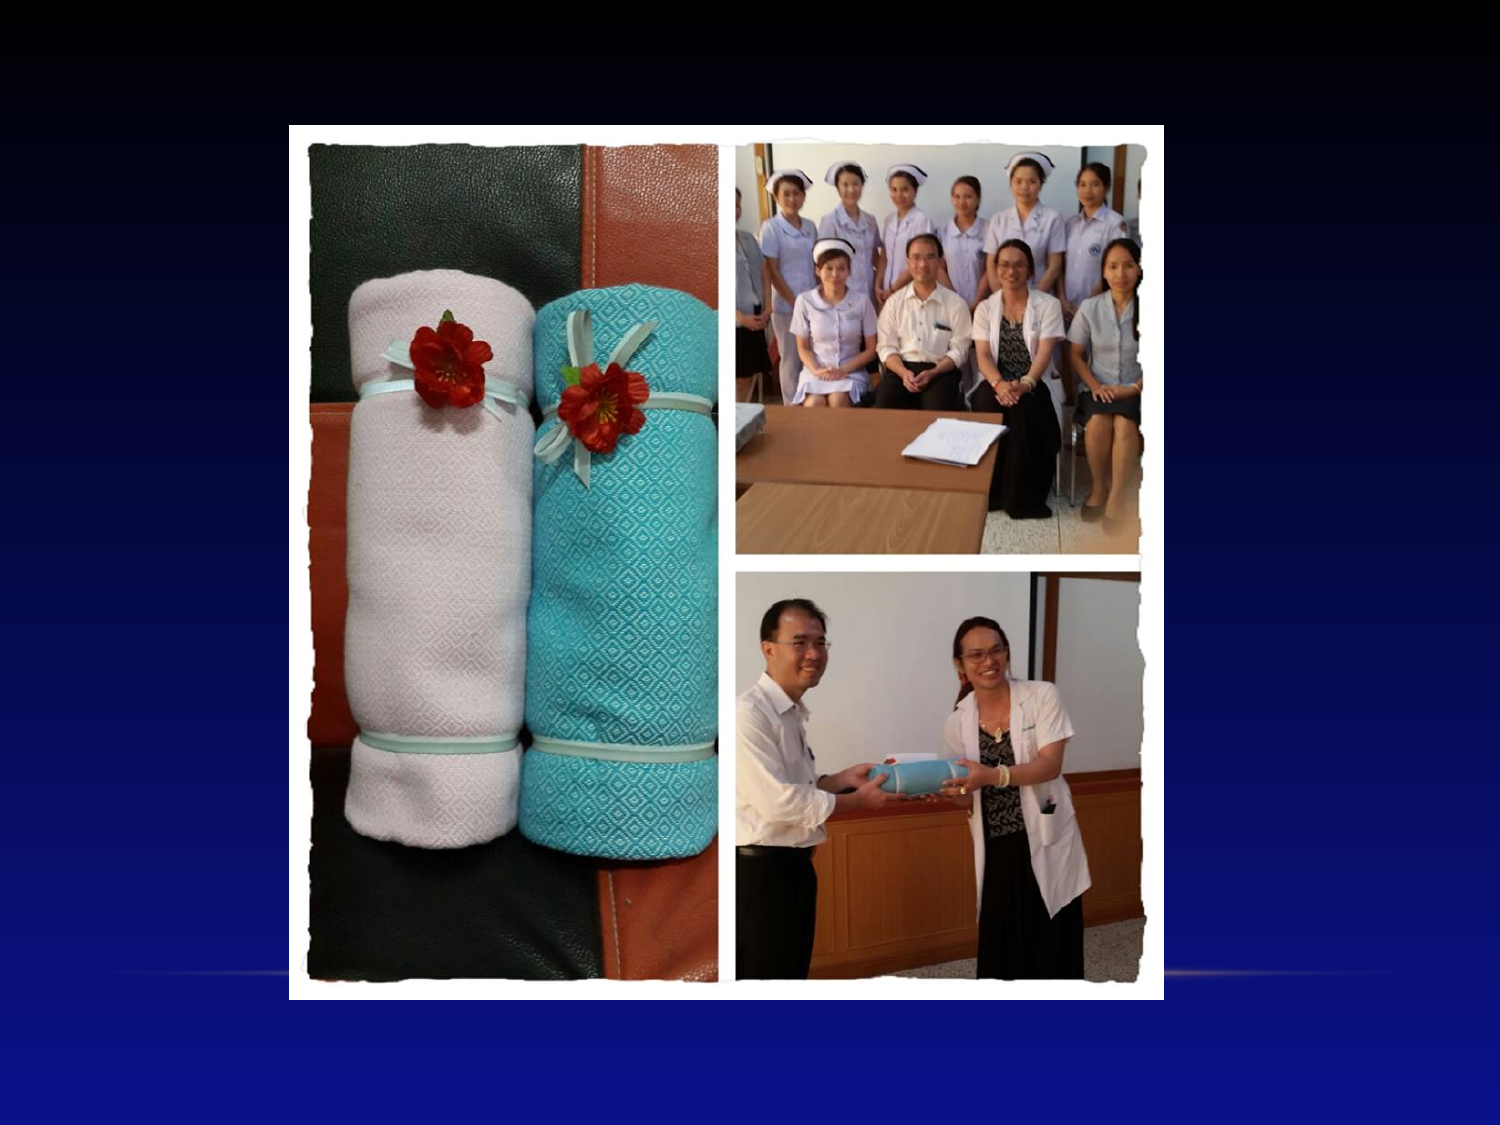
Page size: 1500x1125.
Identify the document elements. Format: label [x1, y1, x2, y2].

list [288, 125, 1164, 1000]
picture [0, 0, 1500, 1125]
